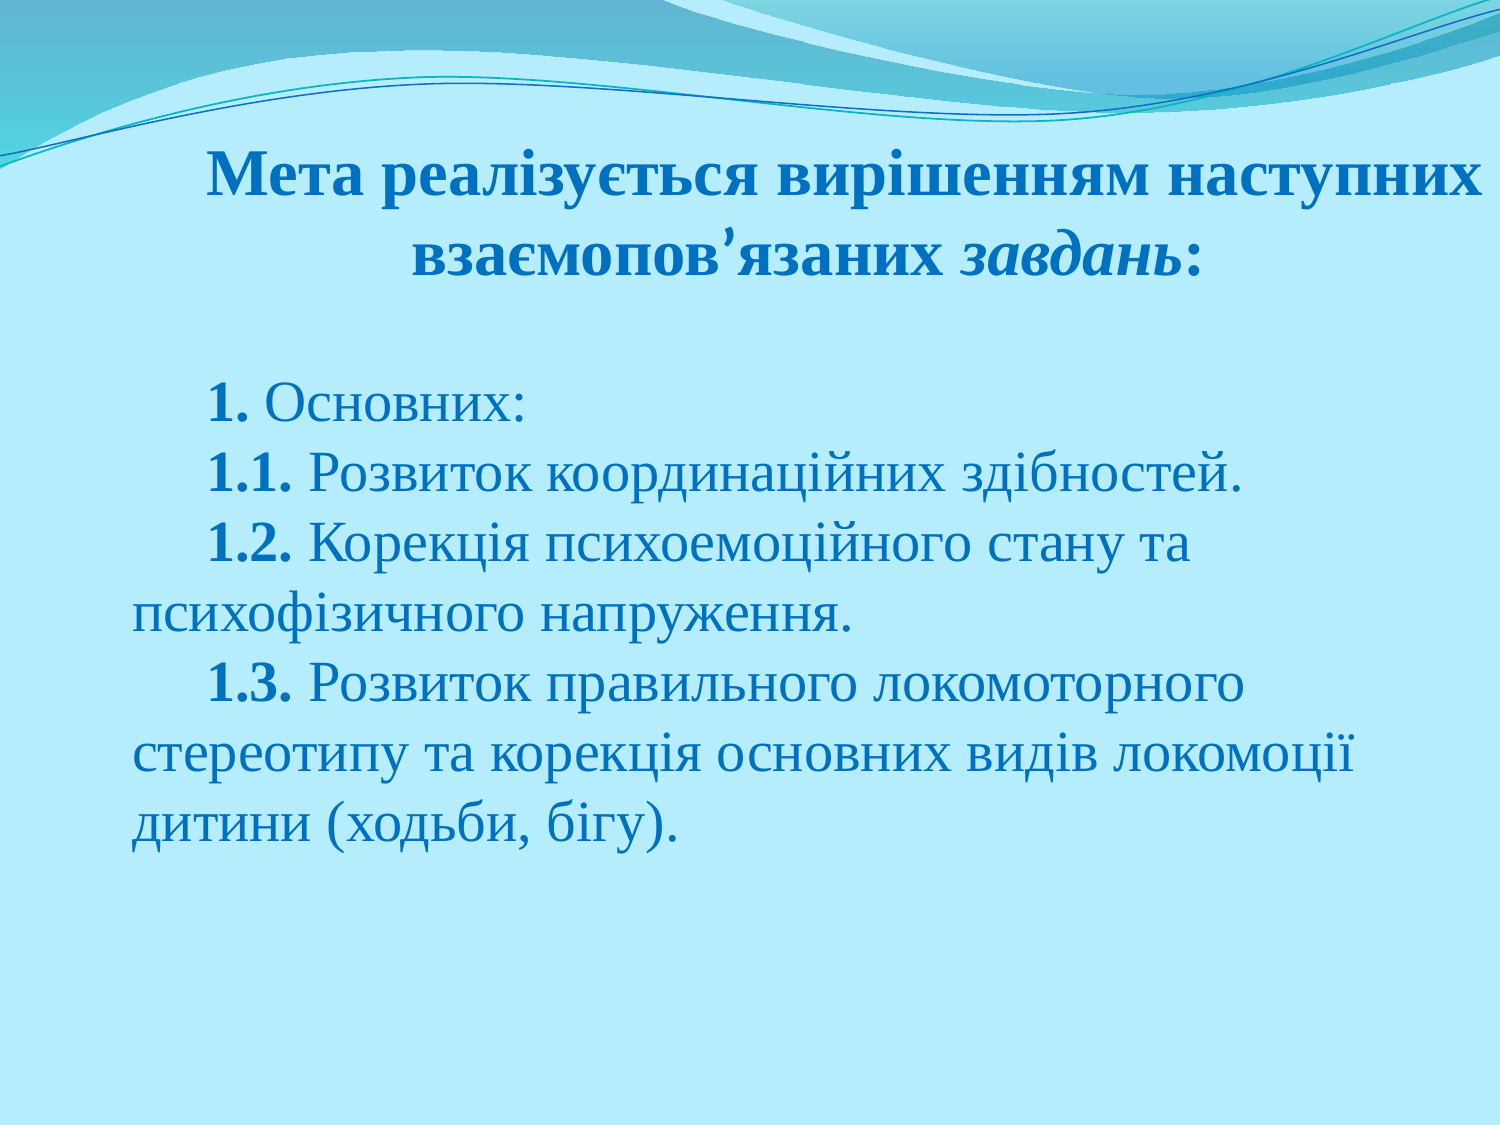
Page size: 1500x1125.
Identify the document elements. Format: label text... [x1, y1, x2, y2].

title [75, 117, 1438, 598]
text_box Мета реалізується вирішенням наступних взаємопов’язаних завдань: 1. Основних: 1.1. Розвиток координаційних здібностей. 1.2. Корекція психоемоційного стану та психофізичного напруження. 1.3. Розвиток правильного локомоторного стереотипу та корекція основних видів локомоції дитини (ходьби, бігу). [117, 120, 1500, 861]
